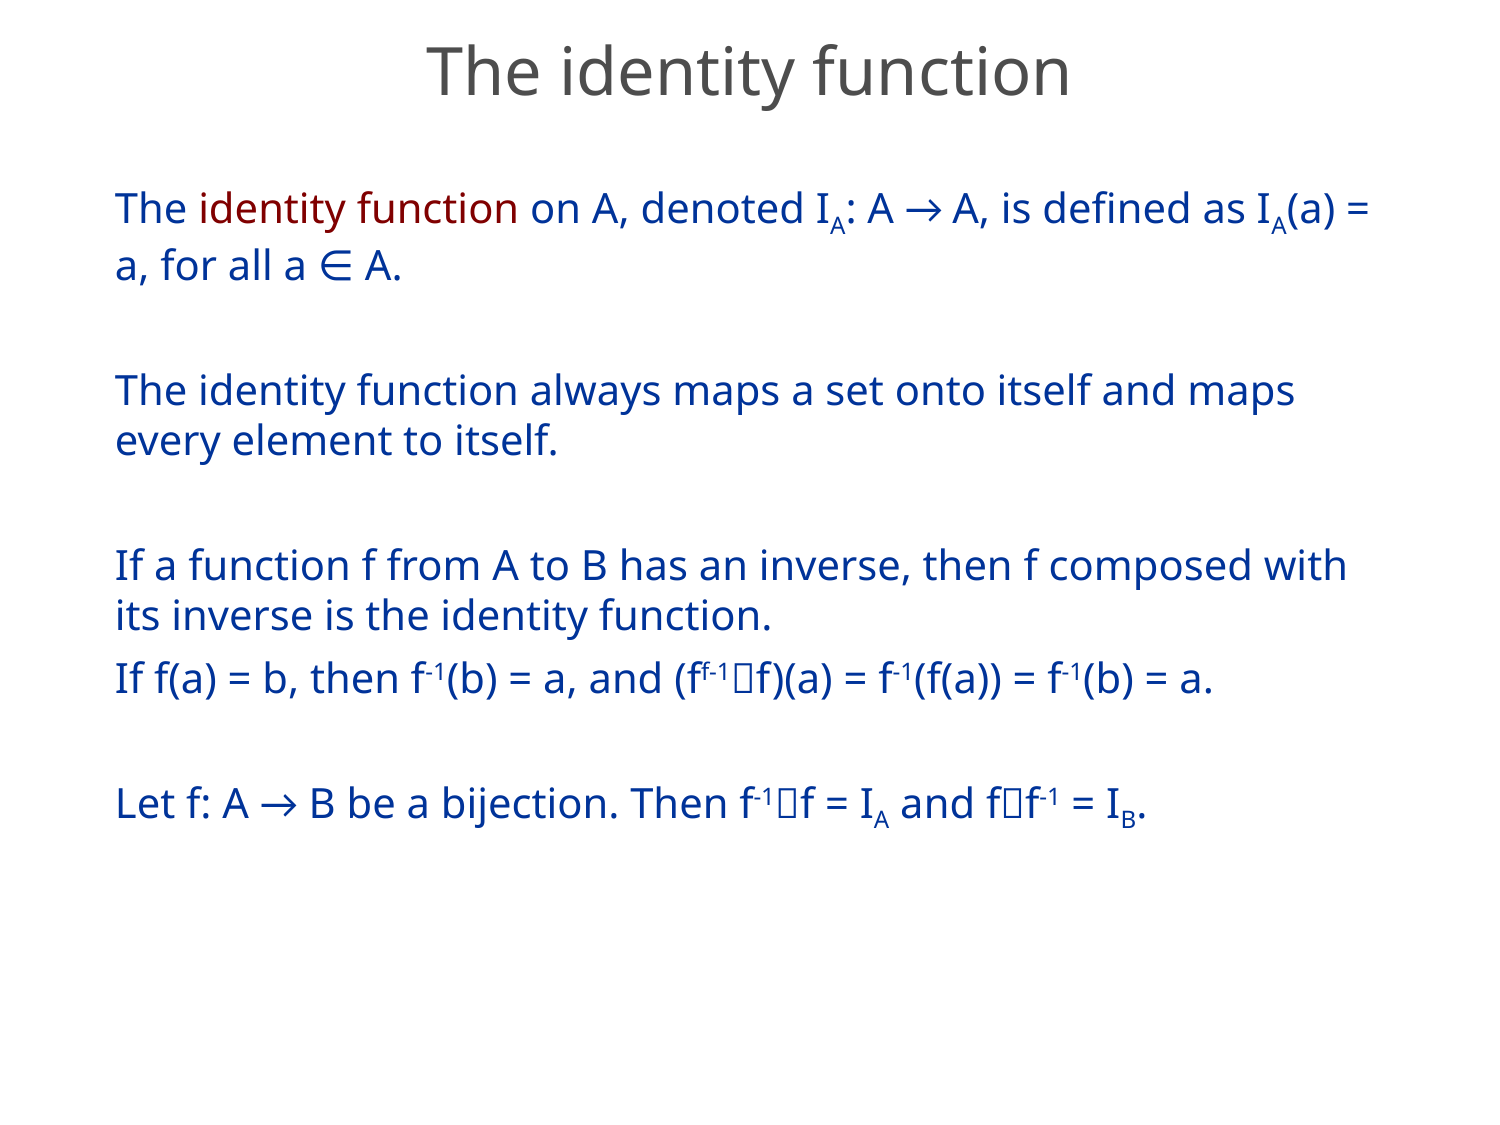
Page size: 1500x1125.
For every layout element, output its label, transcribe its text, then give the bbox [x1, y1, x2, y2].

list The identity function on A, denoted IA: A → A, is defined as IA(a) = a, for all a ∈ A. The identity function always maps a set onto itself and maps every element to itself. If a function f from A to B has an inverse, then f composed with its inverse is the identity function. If f(a) = b, then f-1(b) = a, and (ff-1f)(a) = f-1(f(a)) = f-1(b) = a. Let f: A → B be a bijection. Then f-1f = IA and ff-1 = IB. [99, 174, 1388, 1063]
title The identity function [0, 40, 1500, 116]
